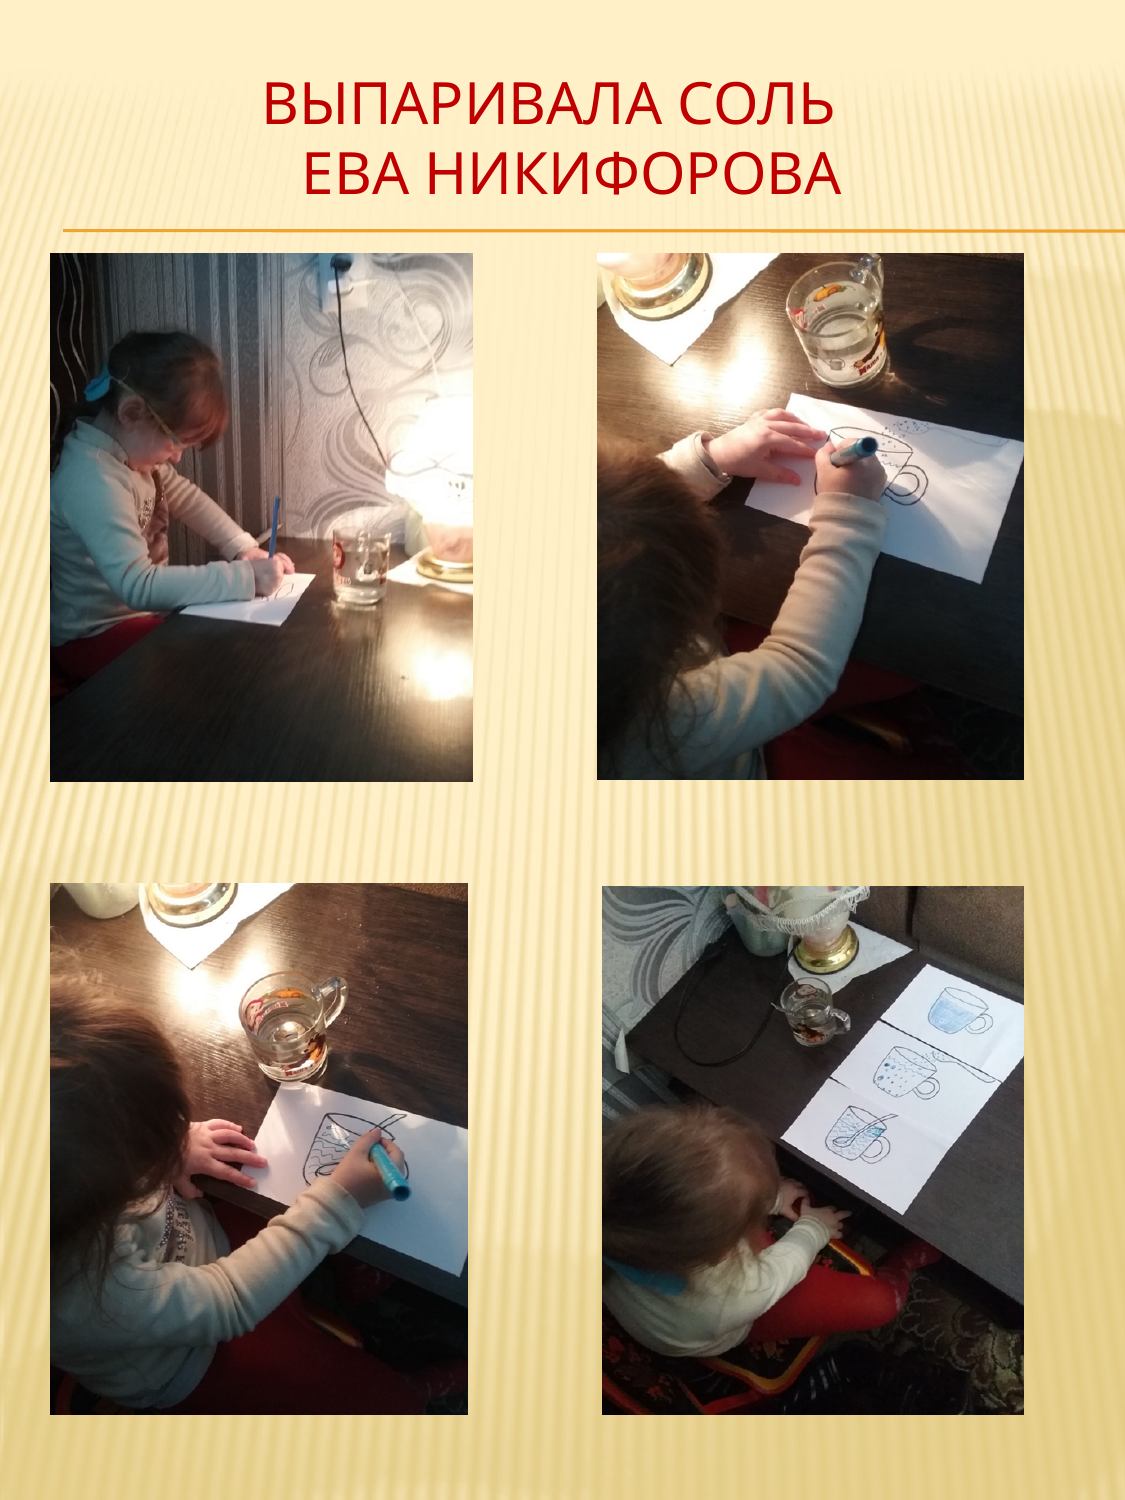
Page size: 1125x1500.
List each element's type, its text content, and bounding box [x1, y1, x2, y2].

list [50, 253, 473, 783]
picture [602, 886, 1024, 1415]
picture [597, 253, 1024, 781]
picture [50, 882, 469, 1415]
title Выпаривала соль Ева Никифорова [42, 53, 1071, 219]
